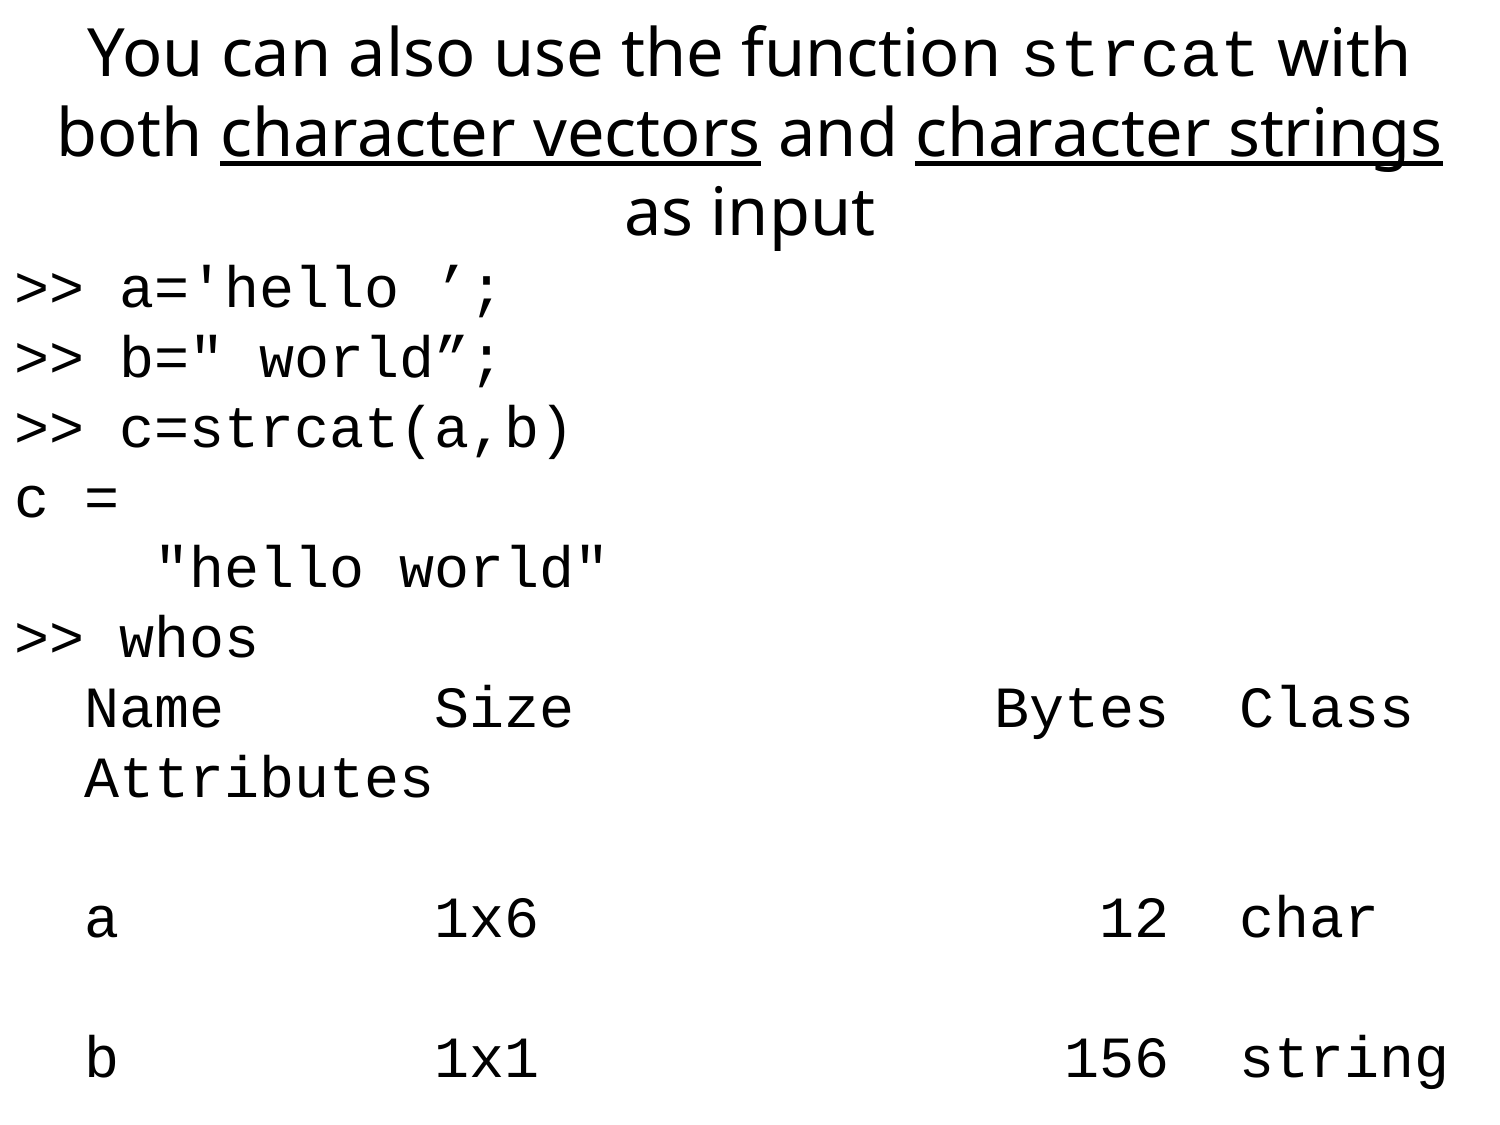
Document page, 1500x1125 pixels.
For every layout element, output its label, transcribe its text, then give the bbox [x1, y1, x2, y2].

text_box You can also use the function strcat with both character vectors and character strings as input >> a='hello ’; >> b=" world”; >> c=strcat(a,b) c = "hello world" >> whos Name Size Bytes Class Attributes a 1x6 12 char b 1x1 156 string c 1x1 166 string Get string back [0, 1, 1500, 1125]
